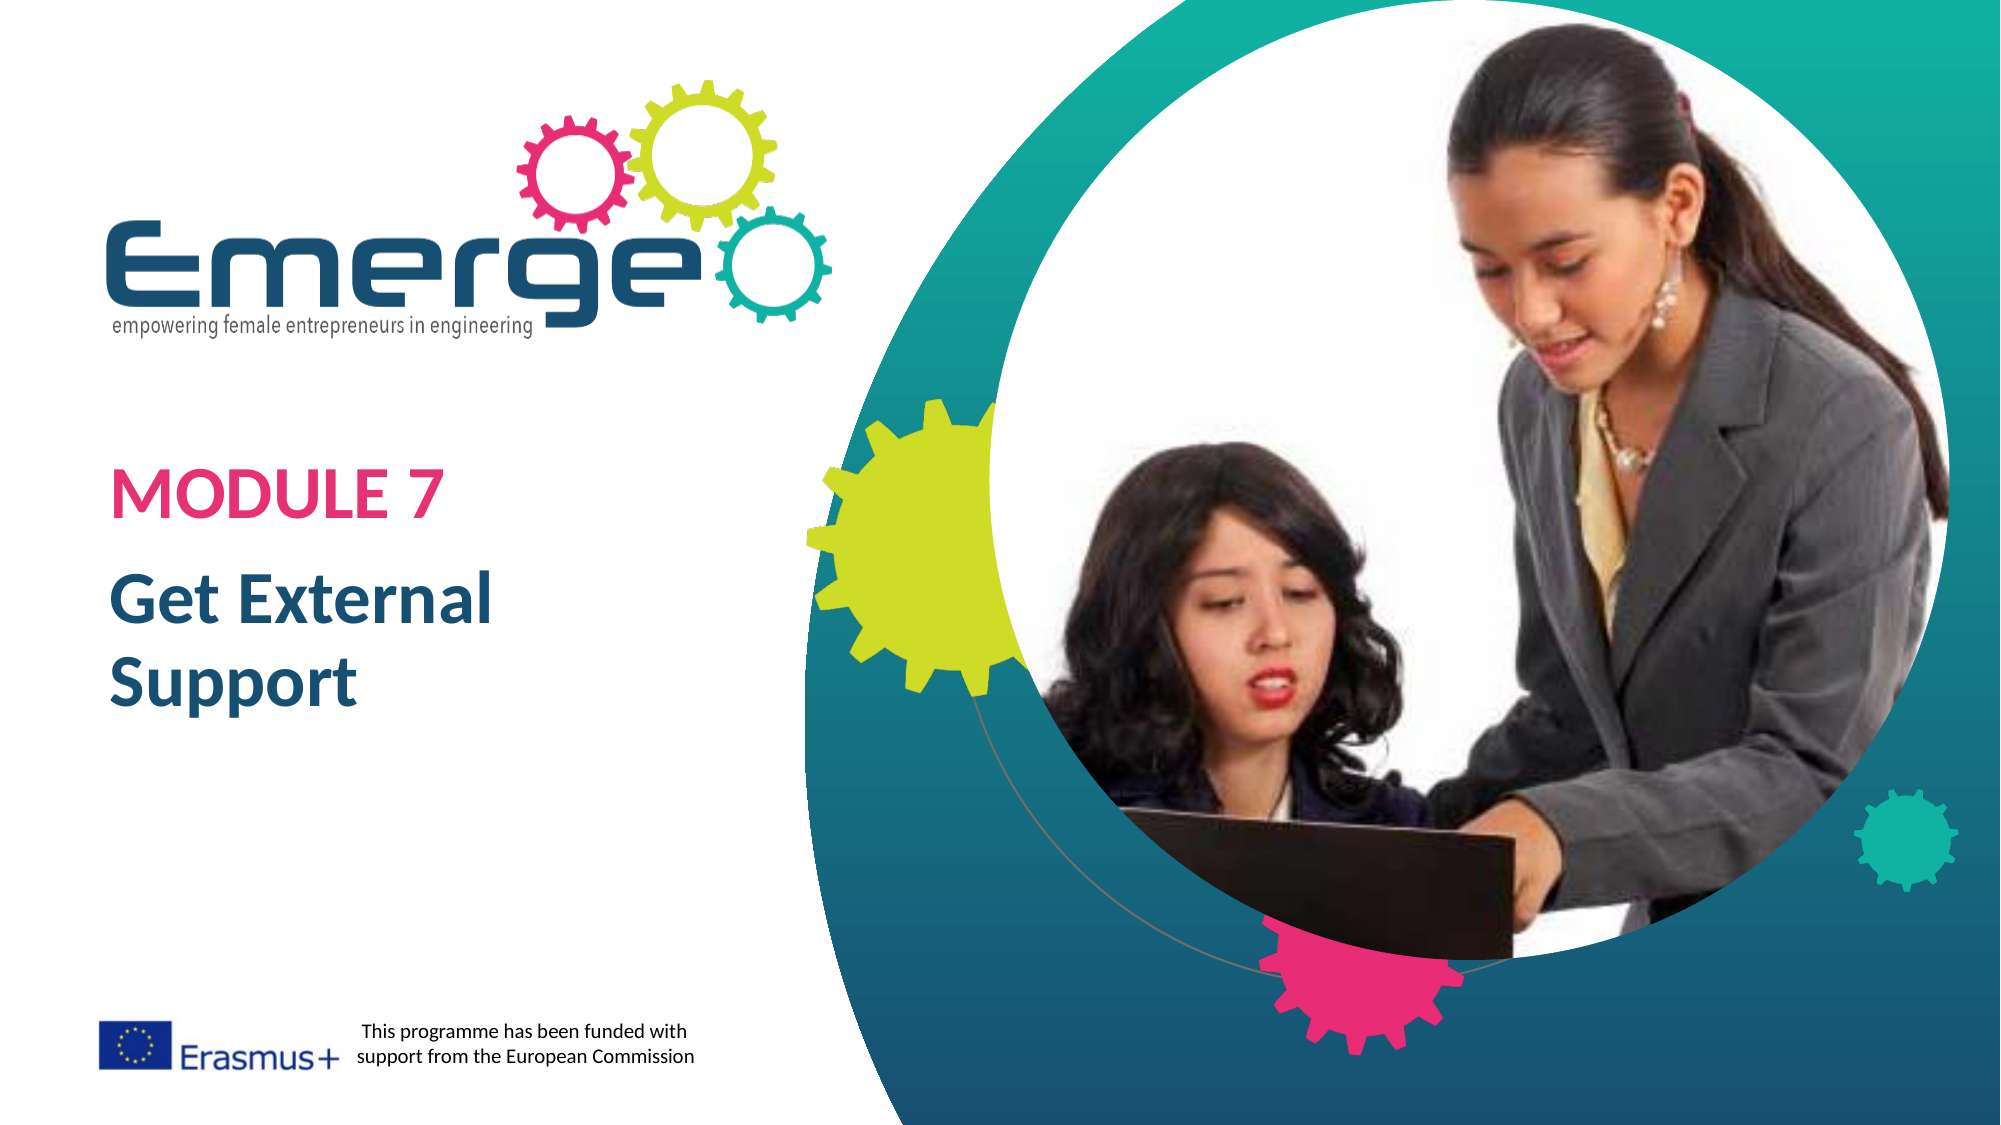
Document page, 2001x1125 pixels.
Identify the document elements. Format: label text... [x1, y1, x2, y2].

picture [85, 1007, 353, 1084]
list MODULE 7 Get External Support [94, 443, 766, 1005]
picture [77, 0, 1965, 1063]
